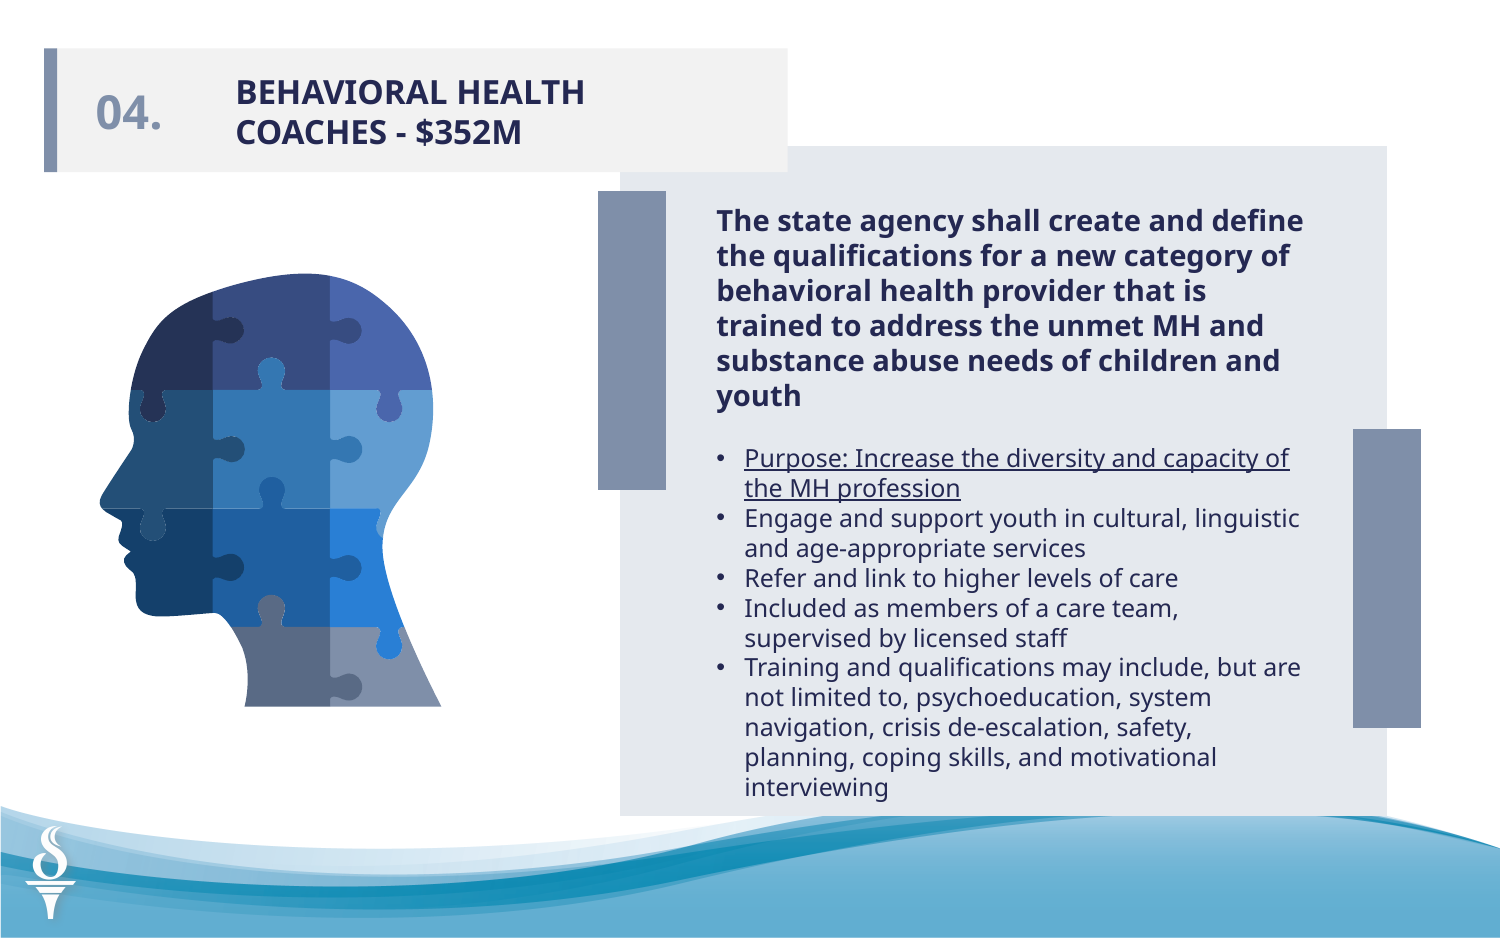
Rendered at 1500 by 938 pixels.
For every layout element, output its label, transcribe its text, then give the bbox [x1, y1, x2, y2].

text_box [59, 46, 790, 174]
text_box [1353, 429, 1422, 728]
text_box 04. [80, 75, 178, 146]
text_box The state agency shall create and define the qualifications for a new category of behavioral health provider that is trained to address the unmet MH and substance abuse needs of children and youth Purpose: Increase the diversity and capacity of the MH profession Engage and support youth in cultural, linguistic and age-appropriate services Refer and link to higher levels of care Included as members of a care team, supervised by licensed staff Training and qualifications may include, but are not limited to, psychoeducation, system navigation, crisis de-escalation, safety, planning, coping skills, and motivational interviewing [701, 195, 1320, 809]
text_box [42, 46, 59, 174]
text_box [99, 273, 442, 707]
picture [0, 0, 1500, 938]
text_box [598, 191, 667, 491]
text_box BEHAVIORAL HEALTH COACHES - $352M [220, 63, 741, 159]
text_box [620, 146, 1388, 817]
